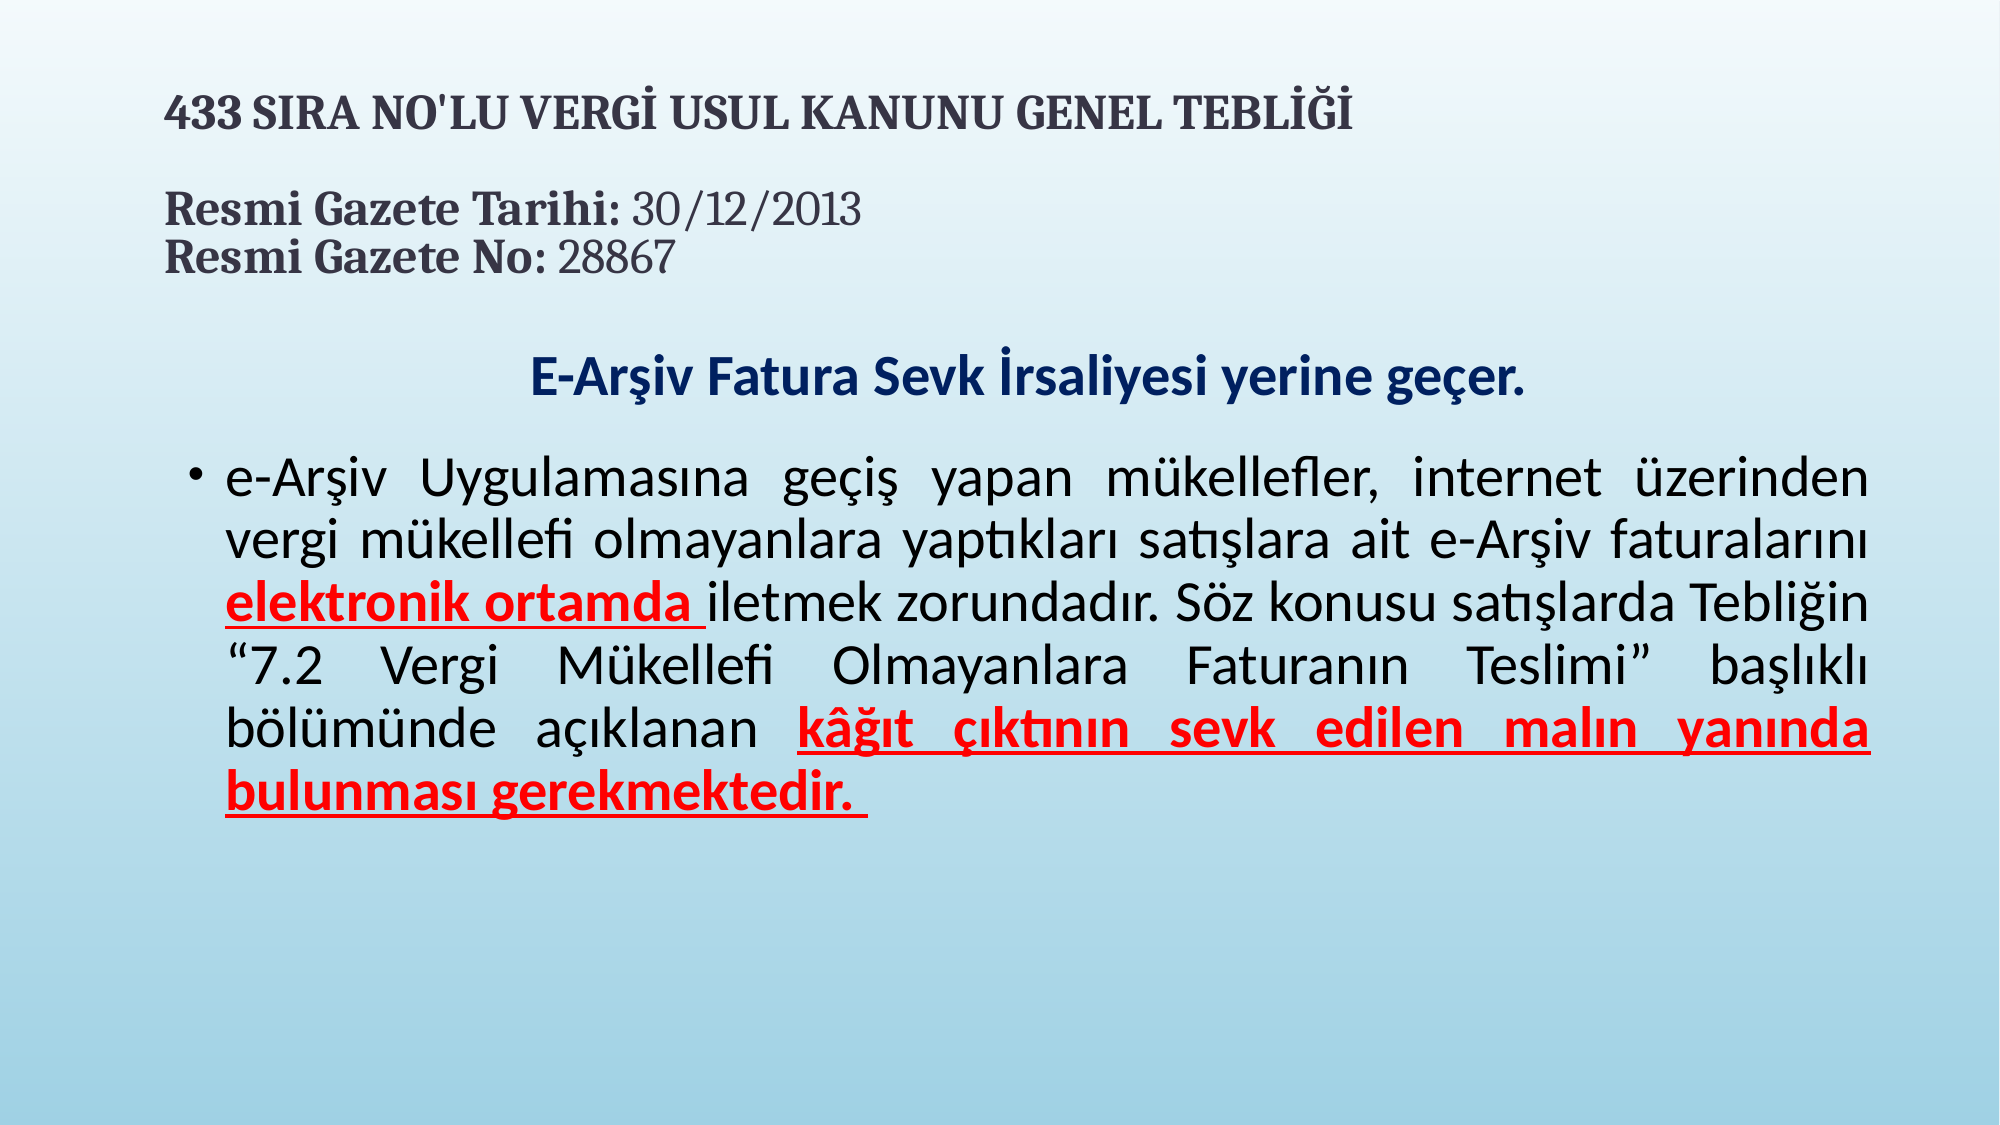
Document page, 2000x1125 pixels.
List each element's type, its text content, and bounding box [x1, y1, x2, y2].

title 433 SIRA NO'LU VERGİ USUL KANUNU GENEL TEBLİĞİ Resmi Gazete Tarihi: 30/12/2013 Resmi Gazete No: 28867 [149, 78, 1886, 291]
list E-Arşiv Fatura Sevk İrsaliyesi yerine geçer. e-Arşiv Uygulamasına geçiş yapan mükellefler, internet üzerinden vergi mükellefi olmayanlara yaptıkları satışlara ait e-Arşiv faturalarını elektronik ortamda iletmek zorundadır. Söz konusu satışlarda Tebliğin “7.2 Vergi Mükellefi Olmayanlara Faturanın Teslimi” başlıklı bölümünde açıklanan kâğıt çıktının sevk edilen malın yanında bulunması gerekmektedir. [172, 338, 1886, 1011]
